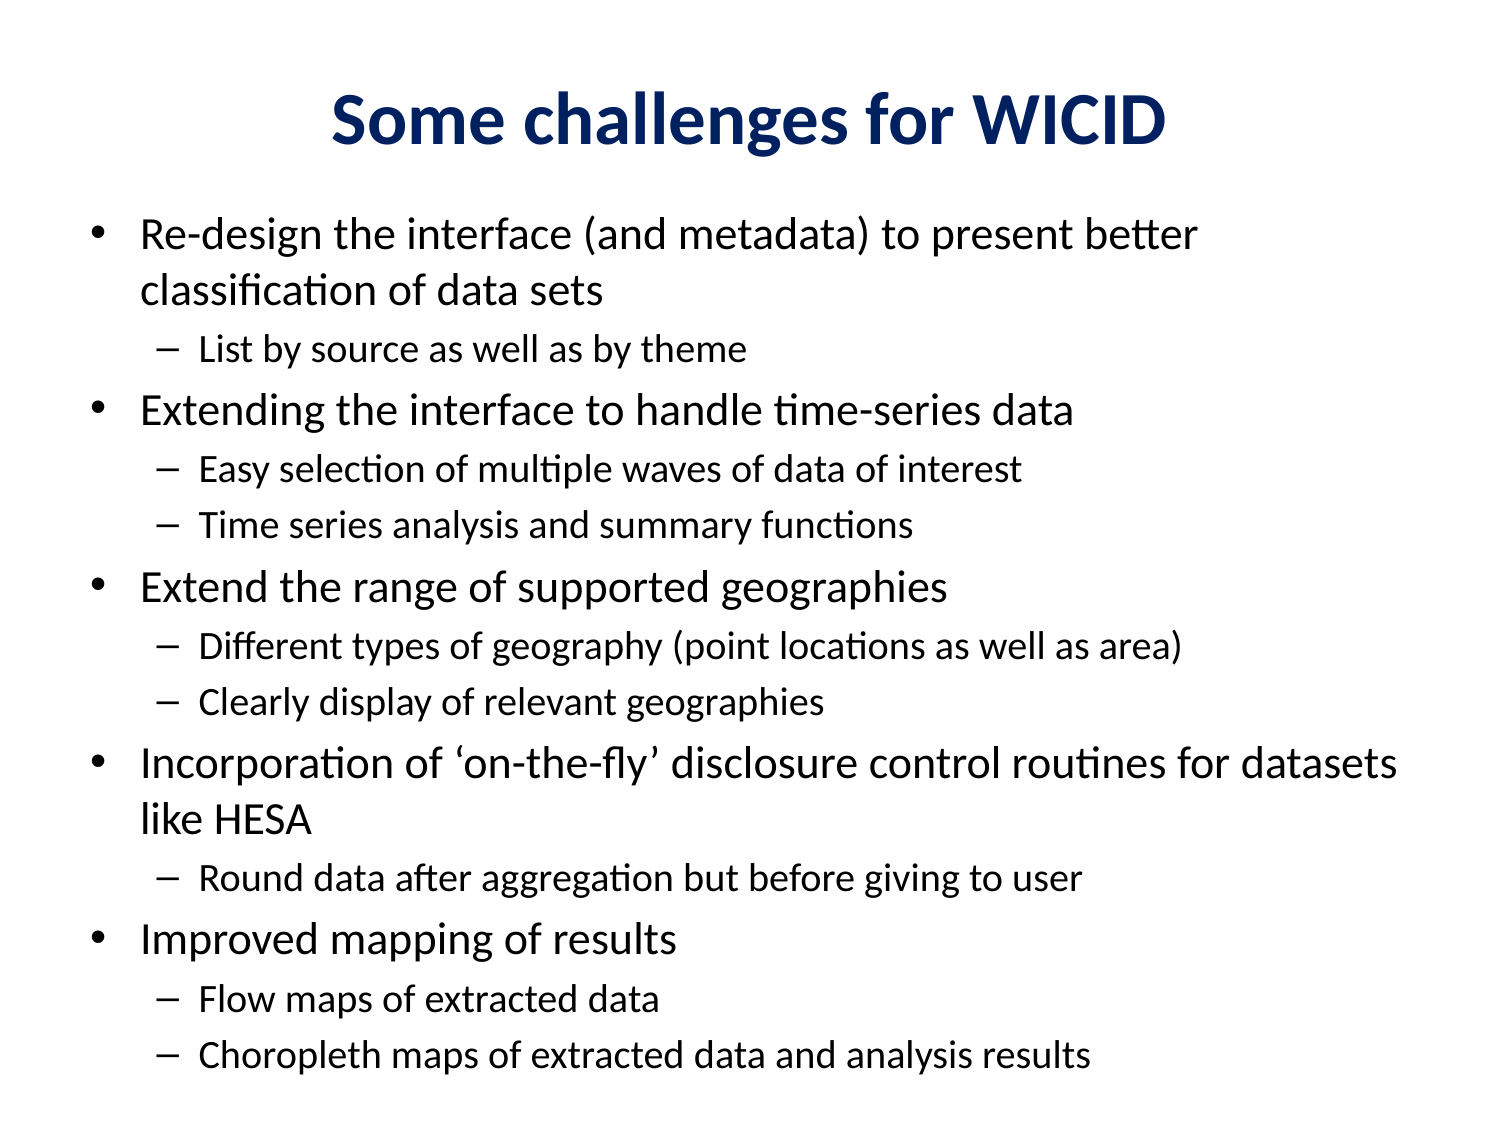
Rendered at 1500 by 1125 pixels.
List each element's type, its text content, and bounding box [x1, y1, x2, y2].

title Some challenges for WICID [75, 45, 1425, 185]
list Re-design the interface (and metadata) to present better classification of data sets List by source as well as by theme Extending the interface to handle time-series data Easy selection of multiple waves of data of interest Time series analysis and summary functions Extend the range of supported geographies Different types of geography (point locations as well as area) Clearly display of relevant geographies Incorporation of ‘on-the-fly’ disclosure control routines for datasets like HESA Round data after aggregation but before giving to user Improved mapping of results Flow maps of extracted data Choropleth maps of extracted data and analysis results [75, 196, 1447, 1094]
